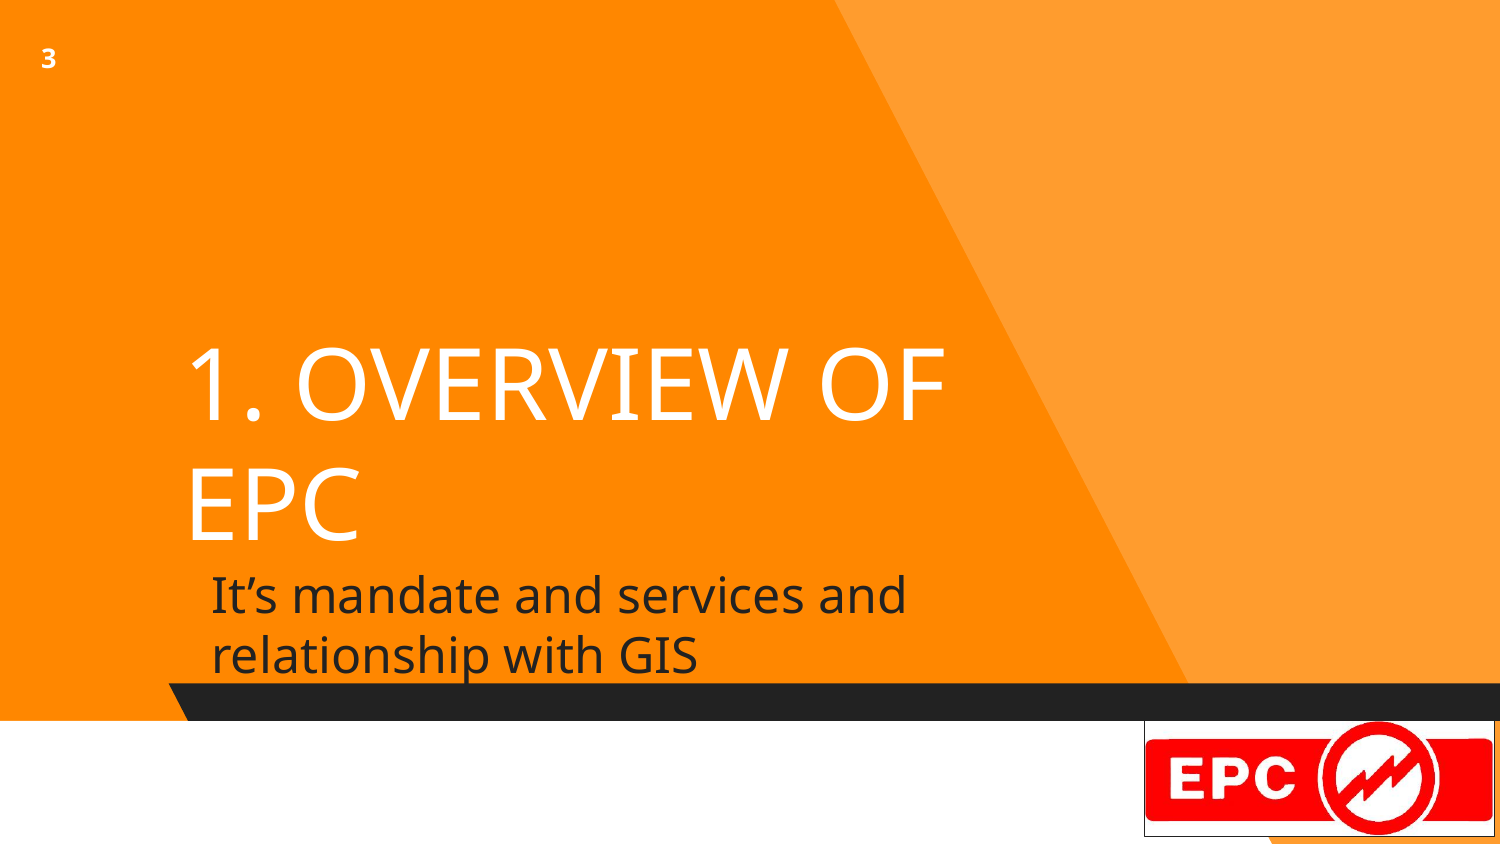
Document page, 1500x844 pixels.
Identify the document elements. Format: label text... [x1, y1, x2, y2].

subtitle It’s mandate and services and relationship with GIS [196, 548, 1053, 643]
title 1. OVERVIEW OF EPC [168, 384, 1025, 575]
slide_number 3 [0, 0, 98, 121]
picture [1144, 719, 1495, 837]
